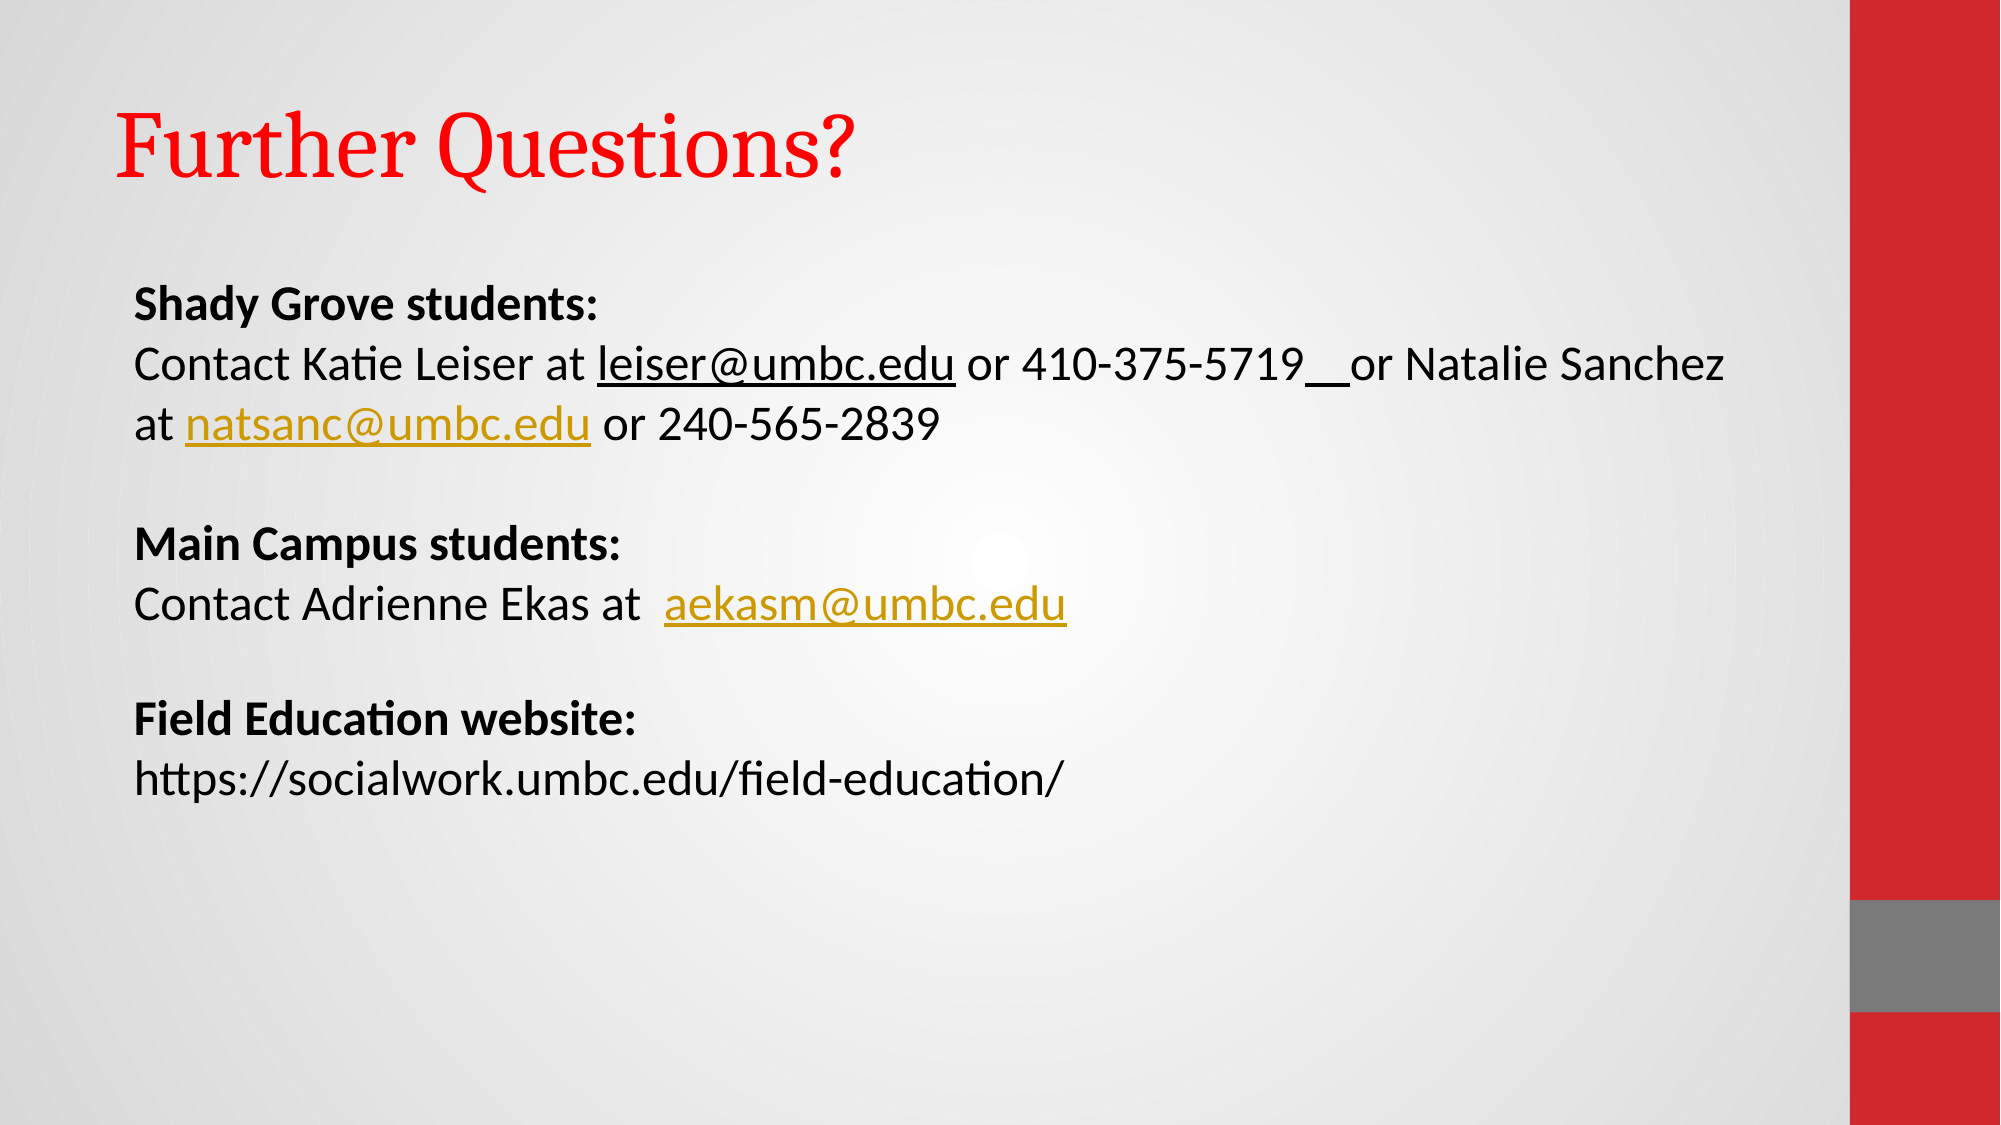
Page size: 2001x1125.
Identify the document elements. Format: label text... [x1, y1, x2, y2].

list Shady Grove students: Contact Katie Leiser at leiser@umbc.edu or 410-375-5719 or Natalie Sanchez at natsanc@umbc.edu or 240-565-2839 Main Campus students: Contact Adrienne Ekas at aekasm@umbc.edu Field Education website: https://socialwork.umbc.edu/field-education/ [99, 262, 1767, 1050]
title Further Questions? [99, 45, 1767, 233]
